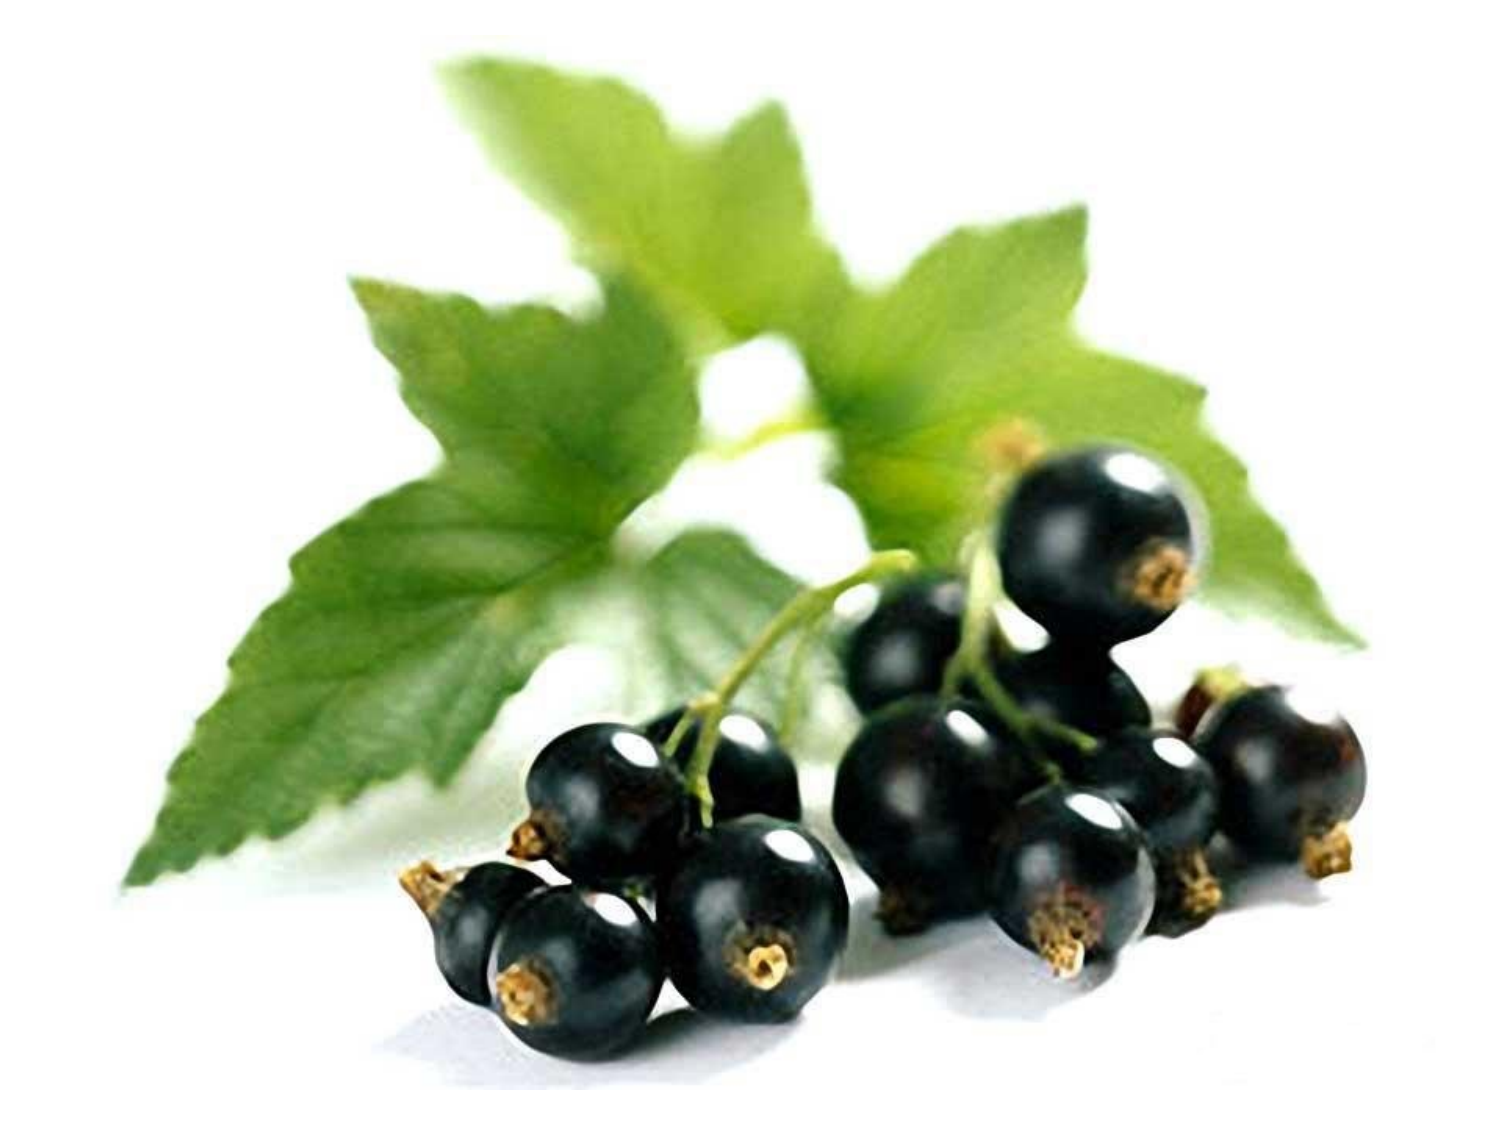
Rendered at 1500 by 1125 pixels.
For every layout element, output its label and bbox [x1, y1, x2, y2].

picture [46, 34, 1454, 1091]
